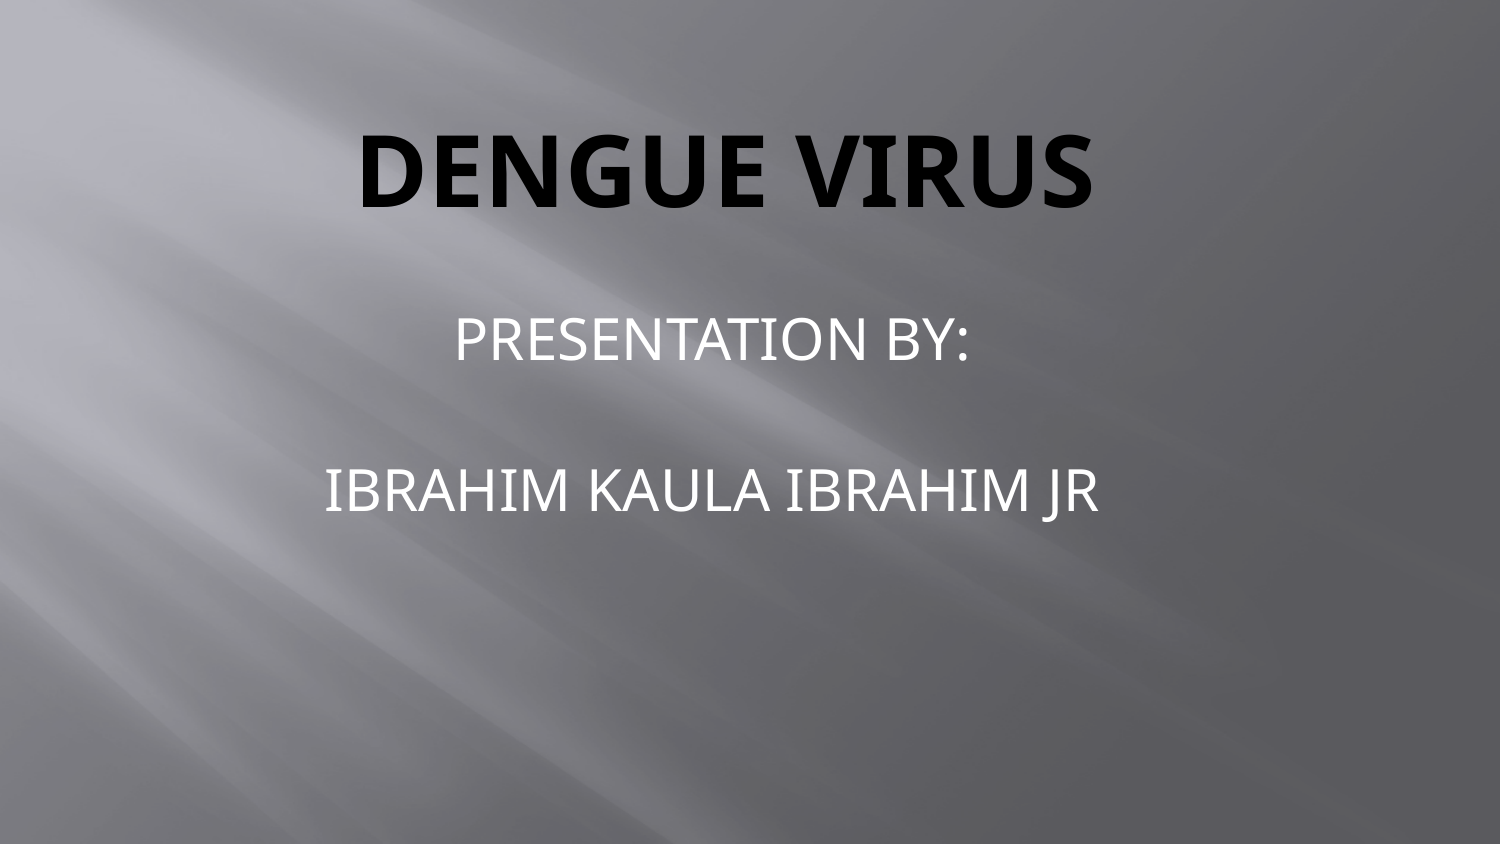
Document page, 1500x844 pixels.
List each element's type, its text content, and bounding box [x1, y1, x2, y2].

subtitle PRESENTATION BY: IBRAHIM KAULA IBRAHIM JR [150, 225, 1275, 760]
title DENGUE VIRUS [87, 46, 1363, 228]
